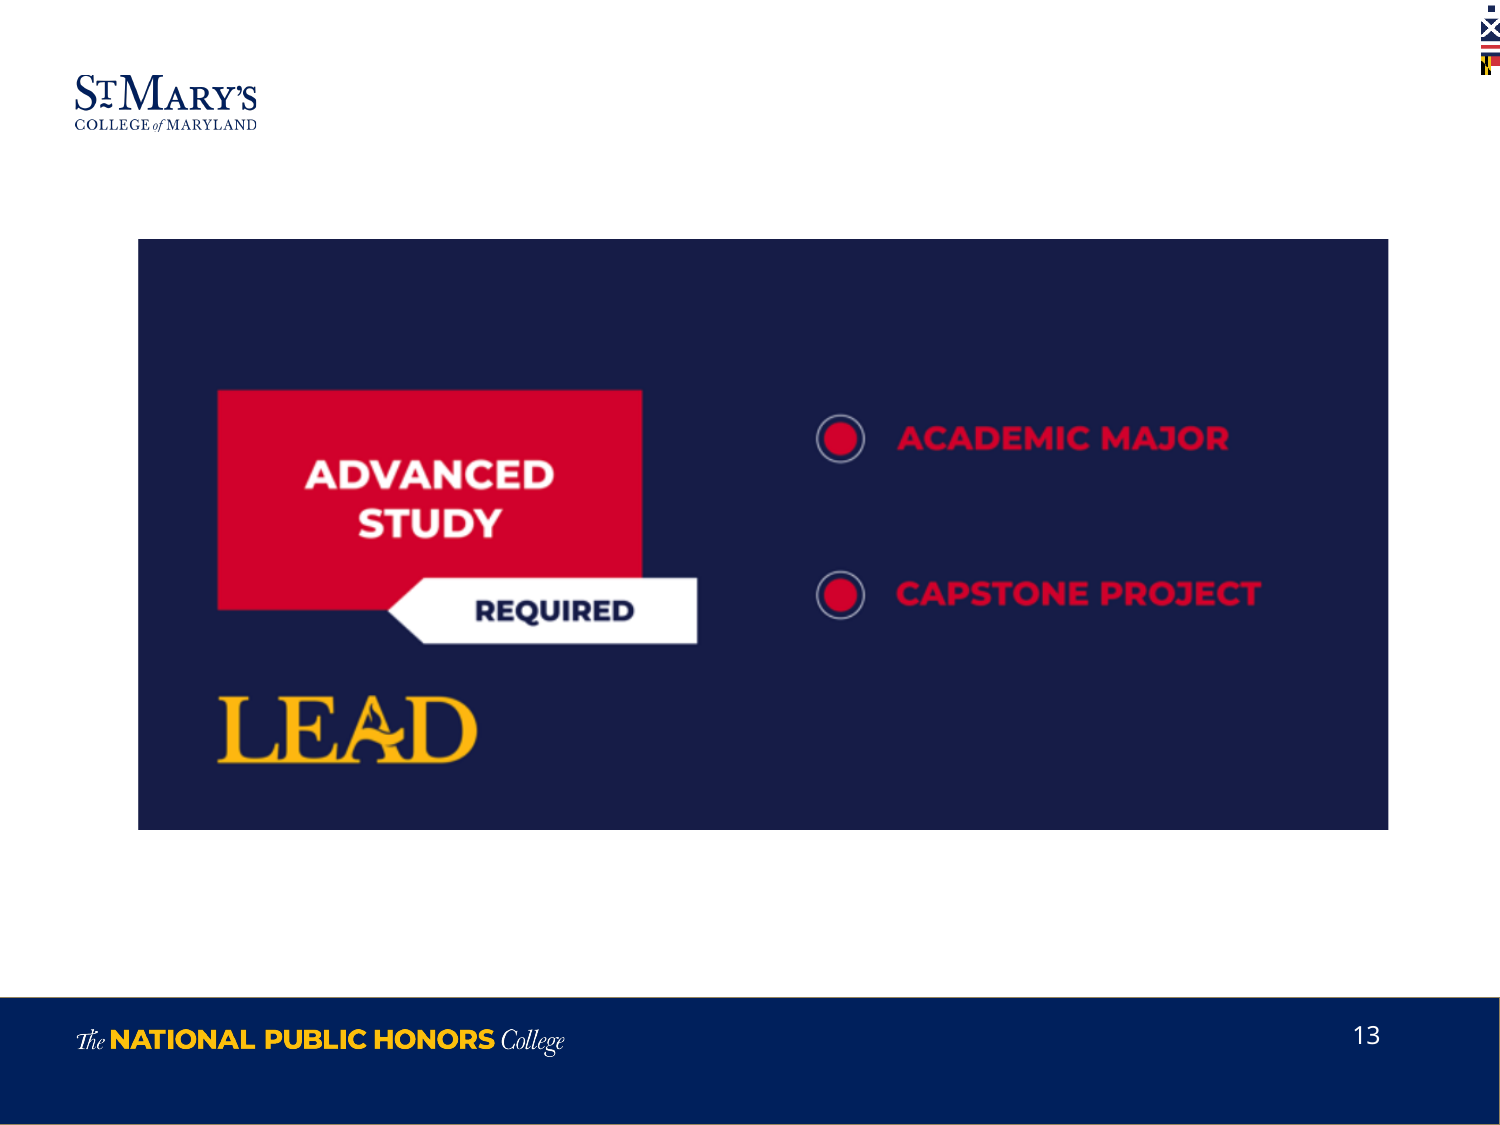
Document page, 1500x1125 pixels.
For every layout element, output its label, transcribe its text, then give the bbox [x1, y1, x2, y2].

picture [1481, 0, 1500, 75]
slide_number 13 [1337, 1012, 1425, 1073]
picture [139, 0, 1389, 1125]
